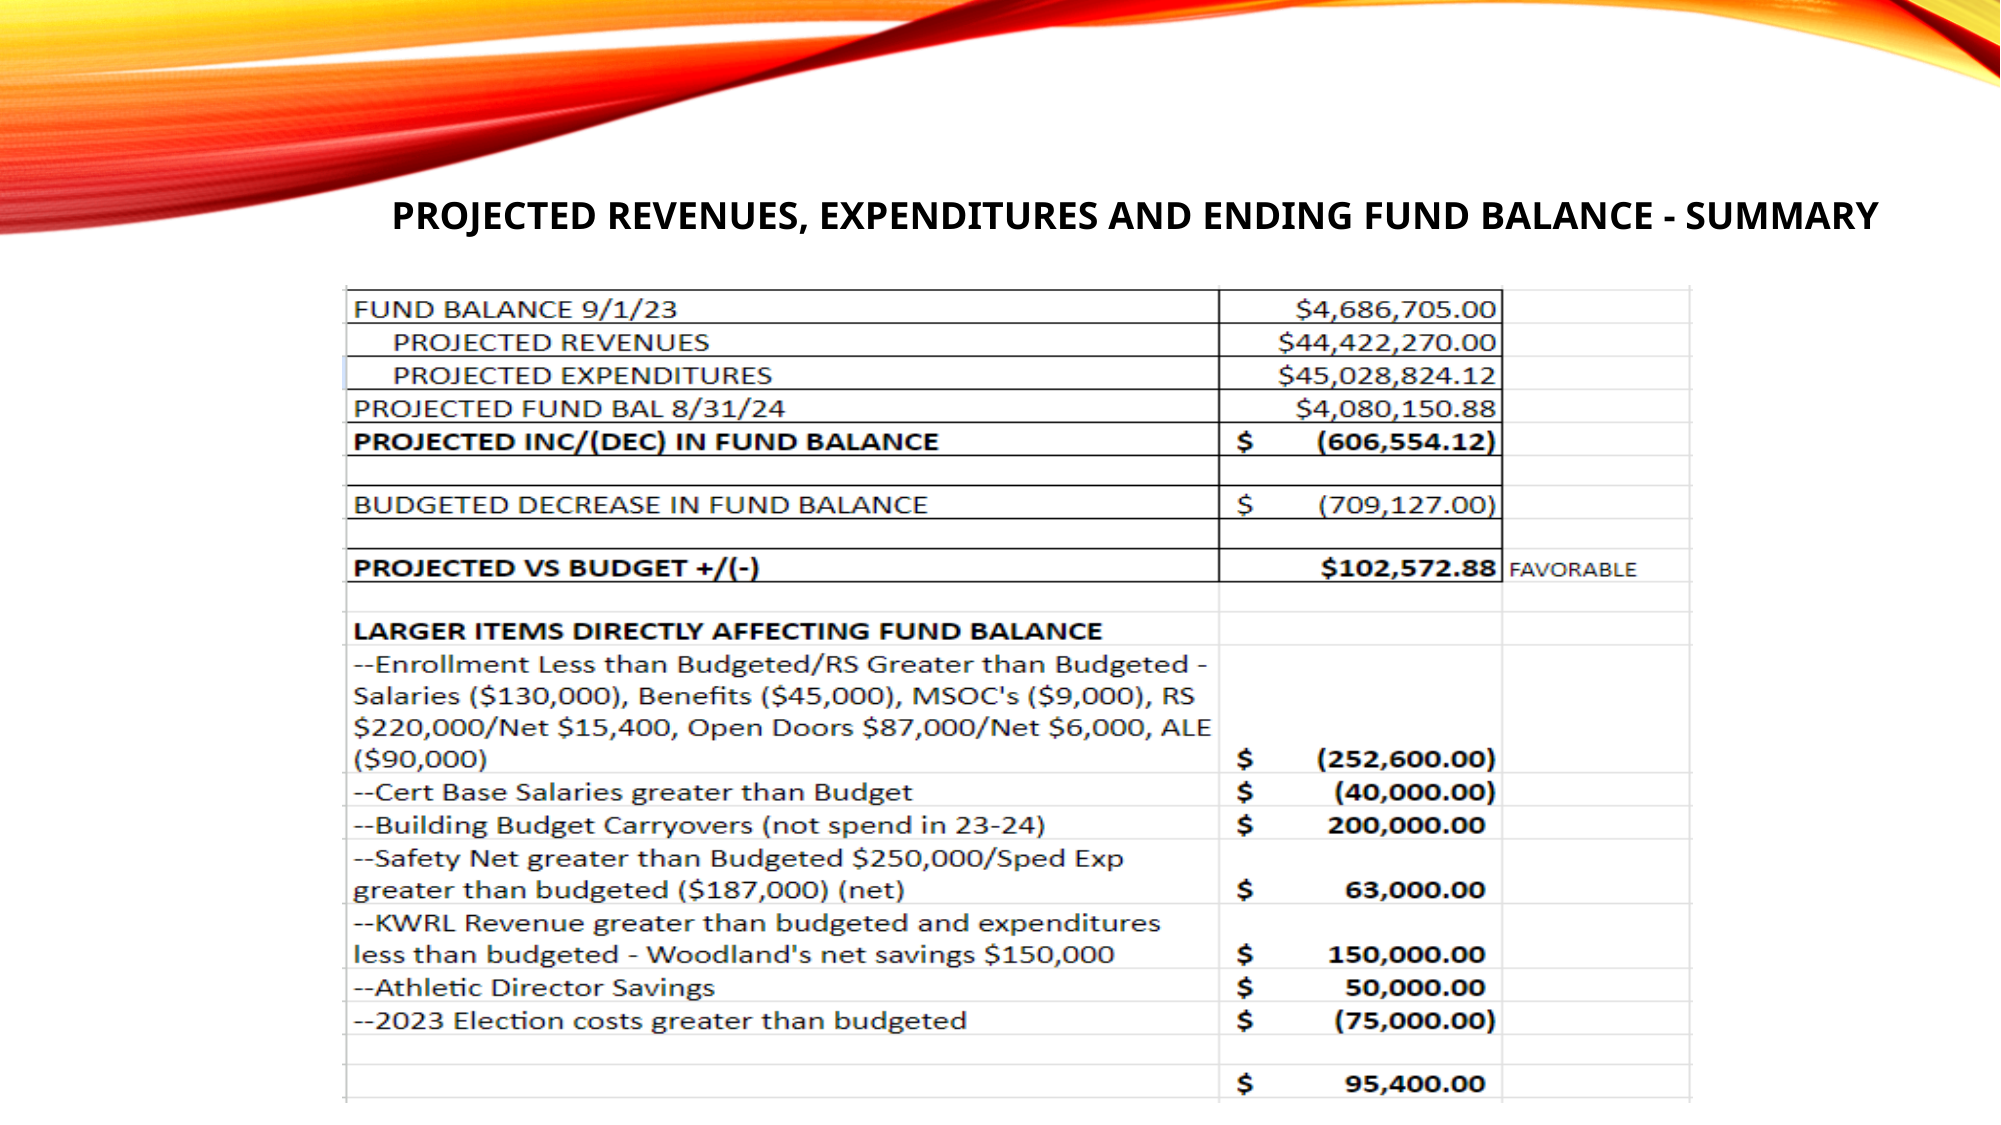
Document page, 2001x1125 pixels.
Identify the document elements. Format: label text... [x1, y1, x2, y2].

picture [0, 0, 2000, 237]
picture [342, 285, 1694, 1103]
title PROJECTED REVENUES, EXPENDITURES AND ENDING FUND BALANCE - SUMMARY [369, 176, 1903, 259]
